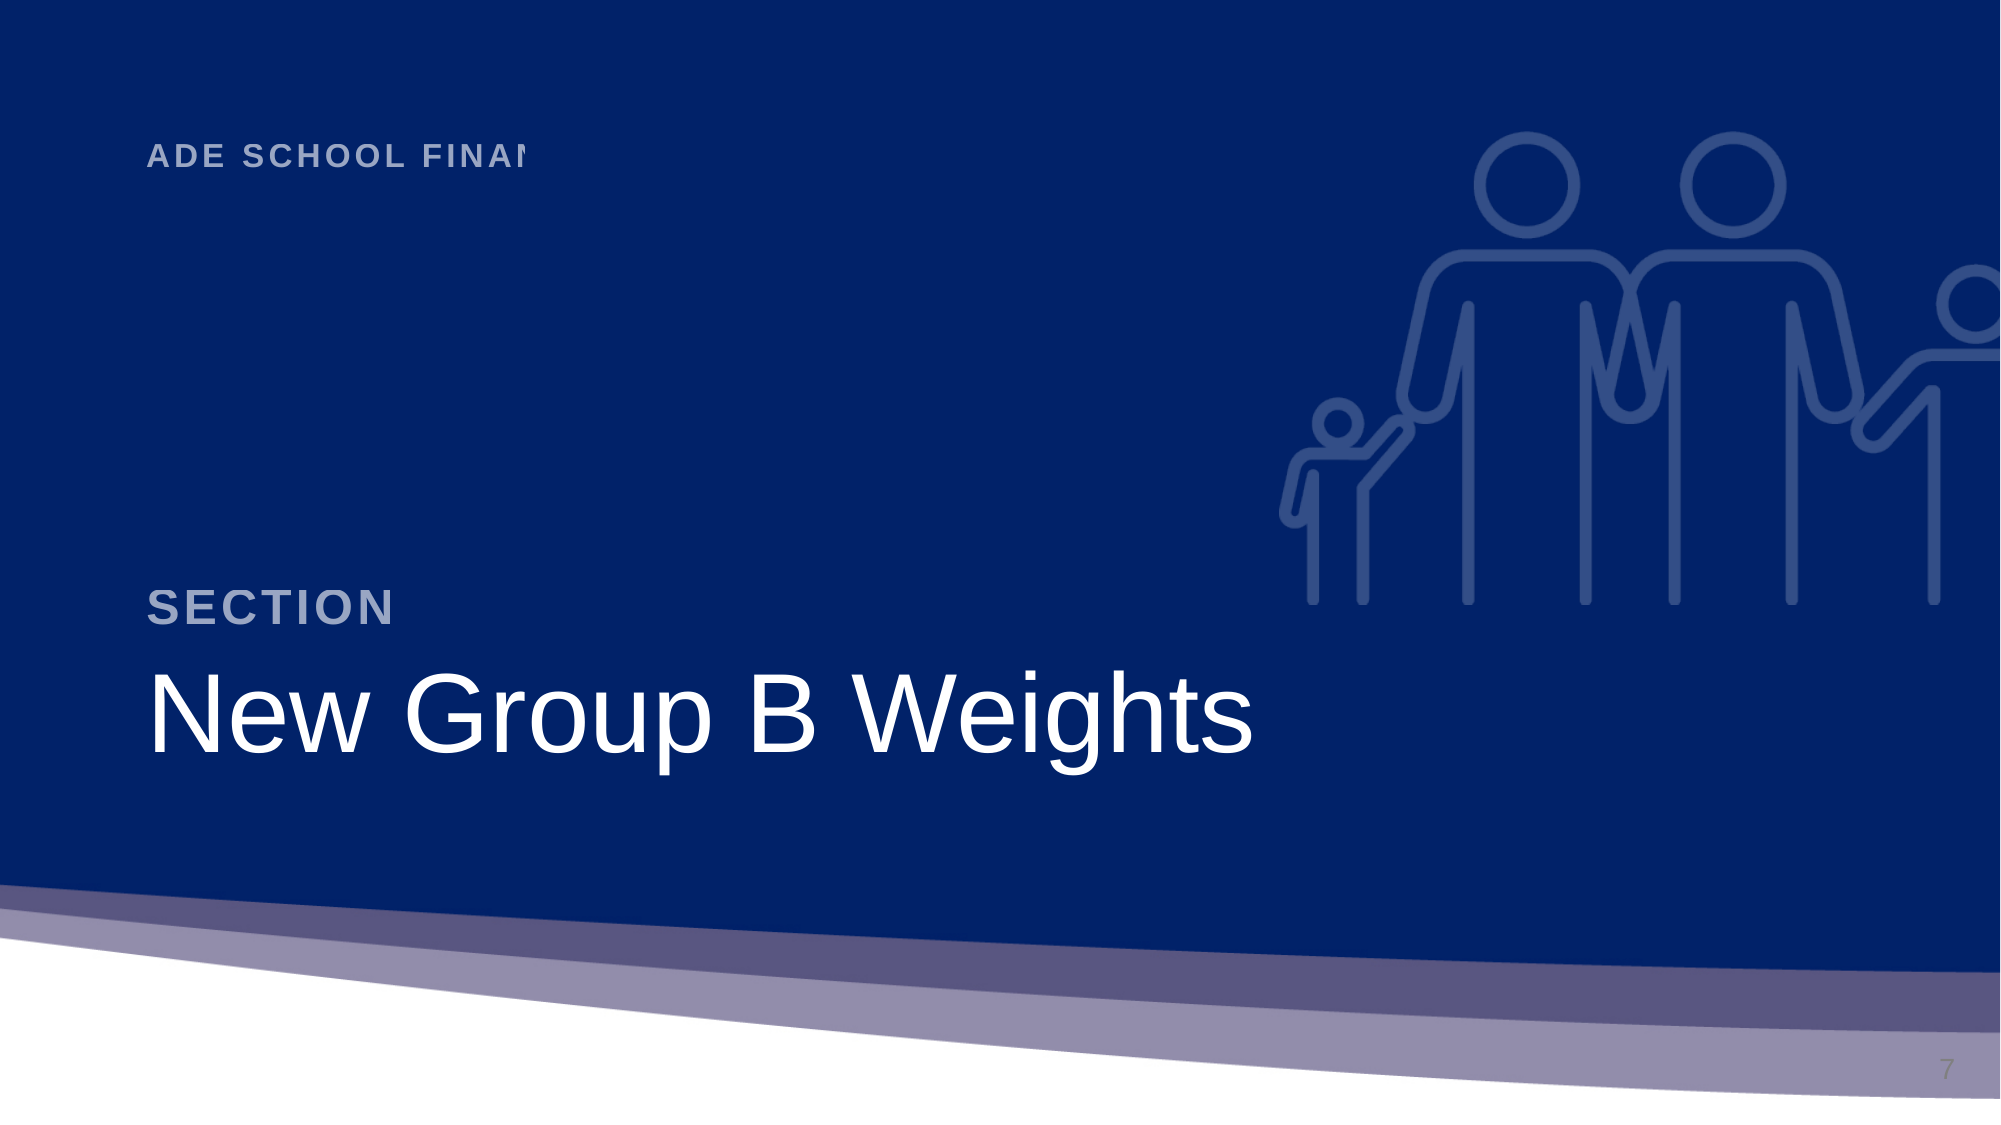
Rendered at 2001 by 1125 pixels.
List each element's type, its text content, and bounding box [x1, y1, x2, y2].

title New Group B Weights [131, 648, 1869, 776]
list SECTION 2 [131, 574, 978, 635]
list ADE SCHOOL FINANCE [131, 131, 978, 192]
slide_number 7 [1520, 1042, 1971, 1103]
picture [0, 0, 2001, 1125]
